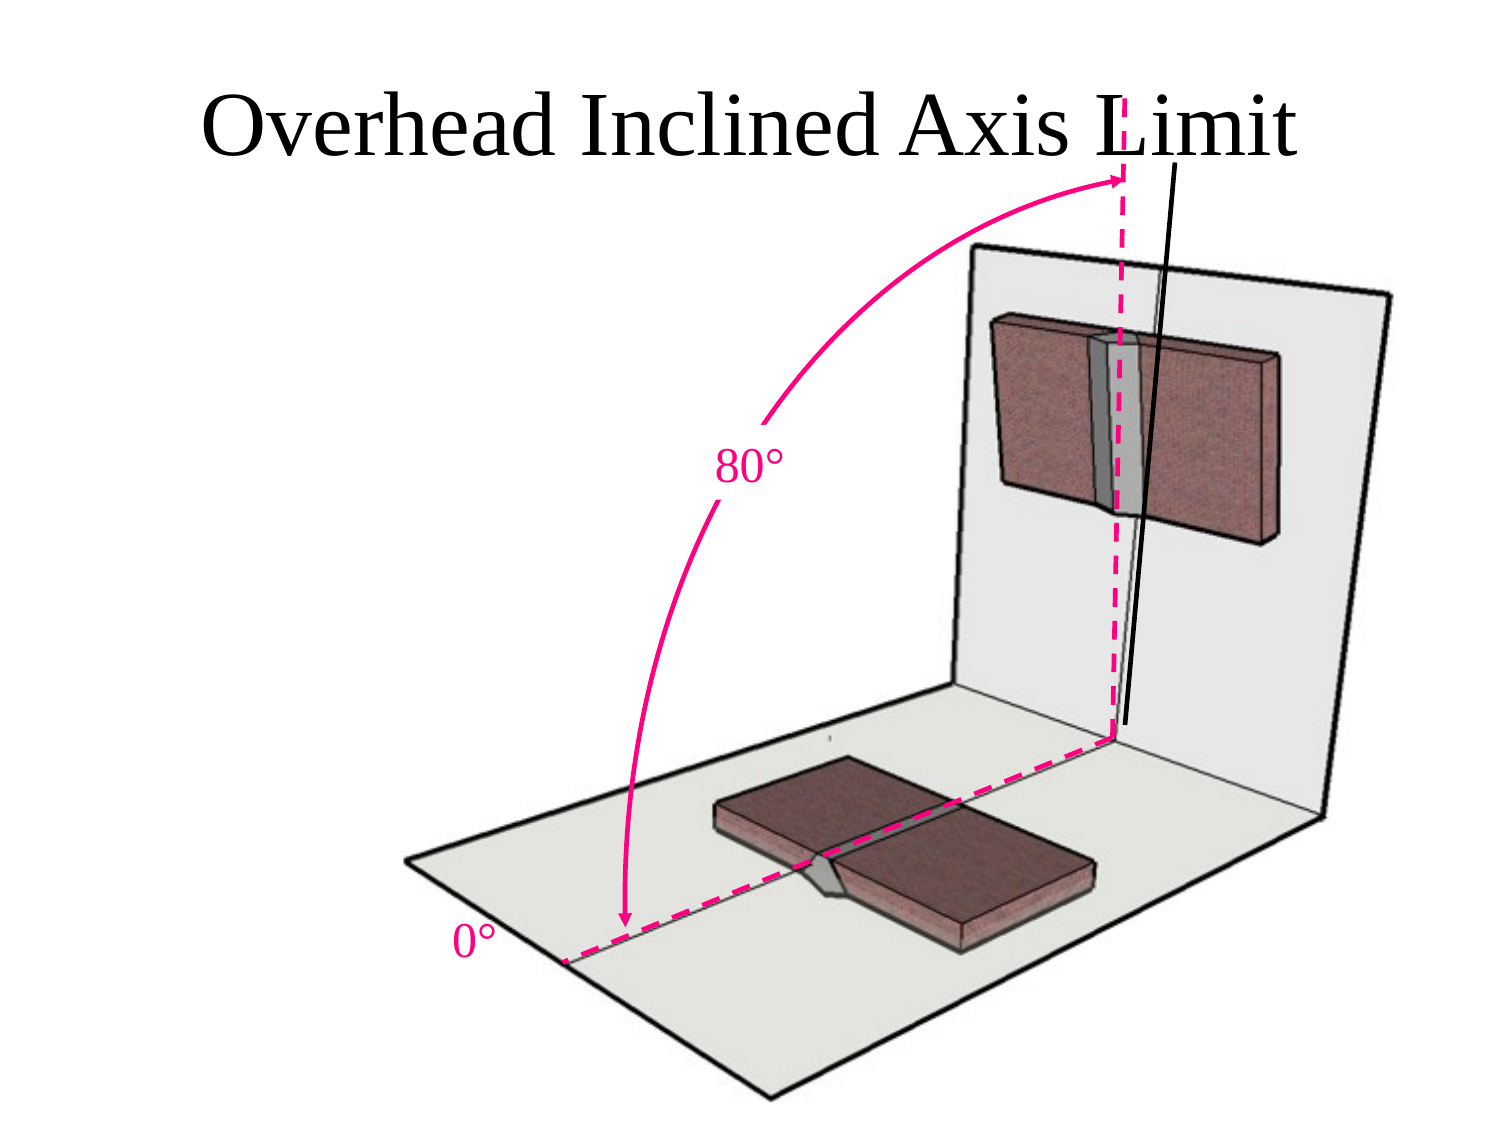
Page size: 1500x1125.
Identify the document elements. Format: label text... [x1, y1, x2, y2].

text_box [973, 175, 1131, 231]
picture [321, 231, 1475, 1122]
title Overhead Inclined Axis Limit [112, 24, 1388, 213]
